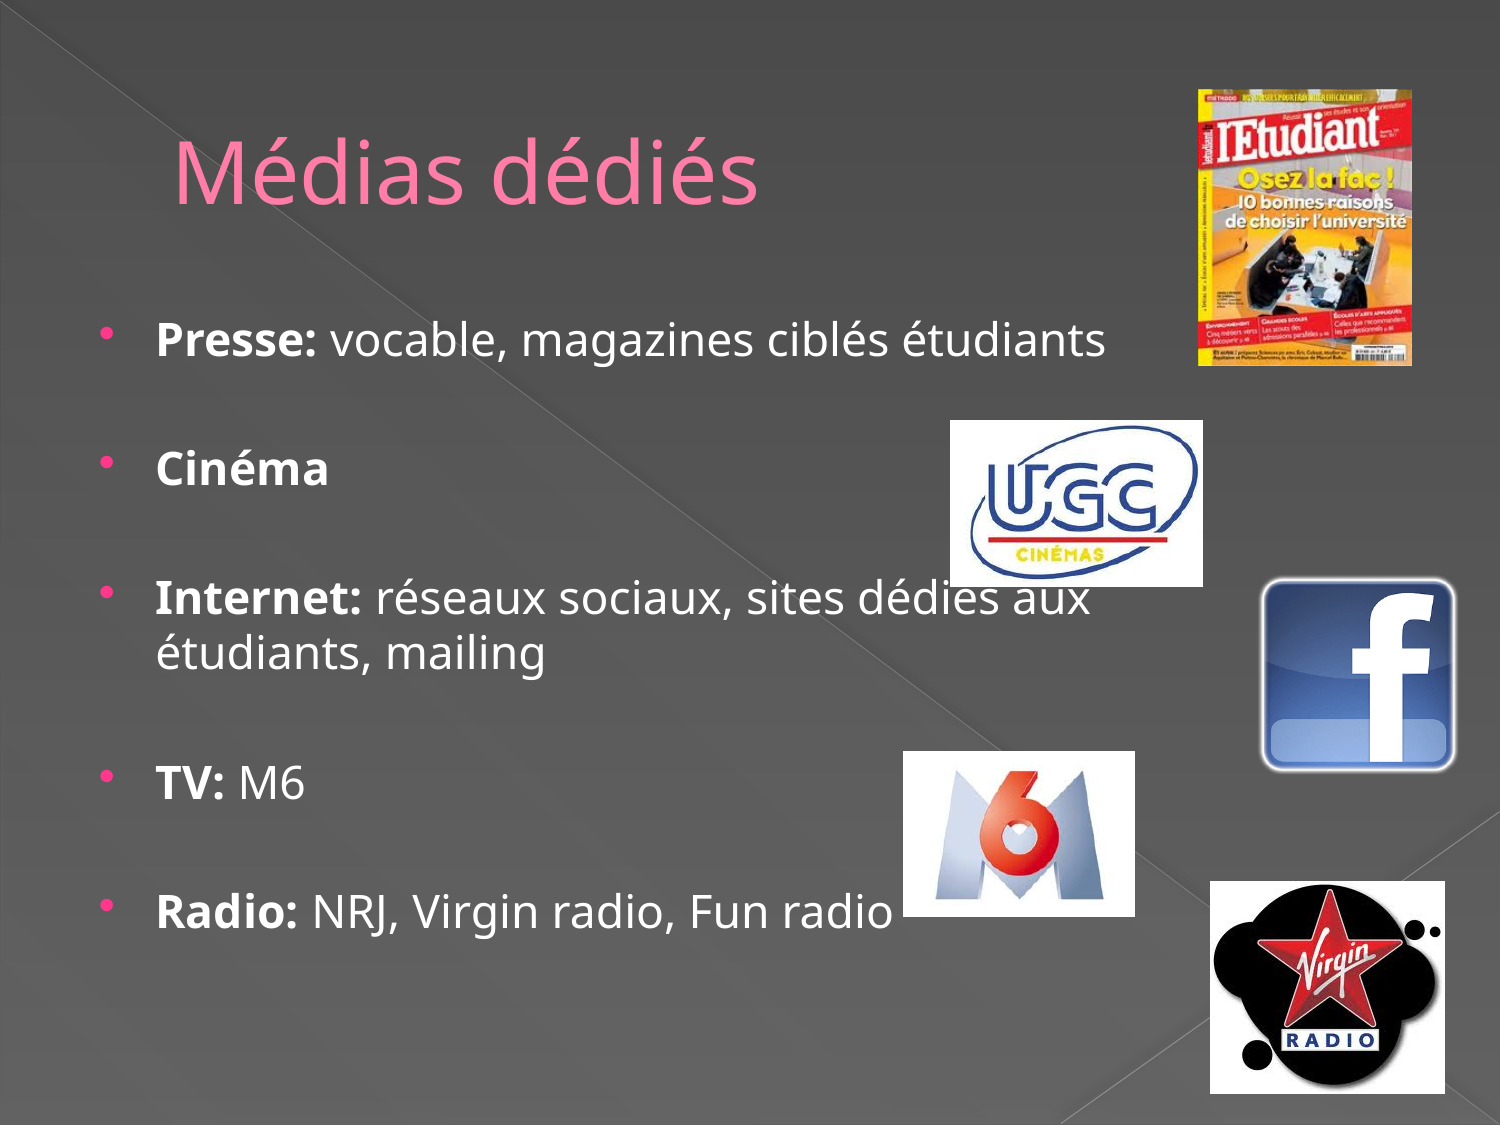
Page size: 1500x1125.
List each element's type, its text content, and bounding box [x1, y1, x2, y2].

picture [1257, 573, 1459, 776]
picture [950, 420, 1203, 587]
picture [1198, 89, 1412, 366]
title Médias dédiés [76, 54, 1427, 284]
picture [1210, 881, 1445, 1095]
list Presse: vocable, magazines ciblés étudiants Cinéma Internet: réseaux sociaux, sites dédiés aux étudiants, mailing TV: M6 Radio: NRJ, Virgin radio, Fun radio [76, 302, 1128, 999]
picture [903, 751, 1136, 917]
